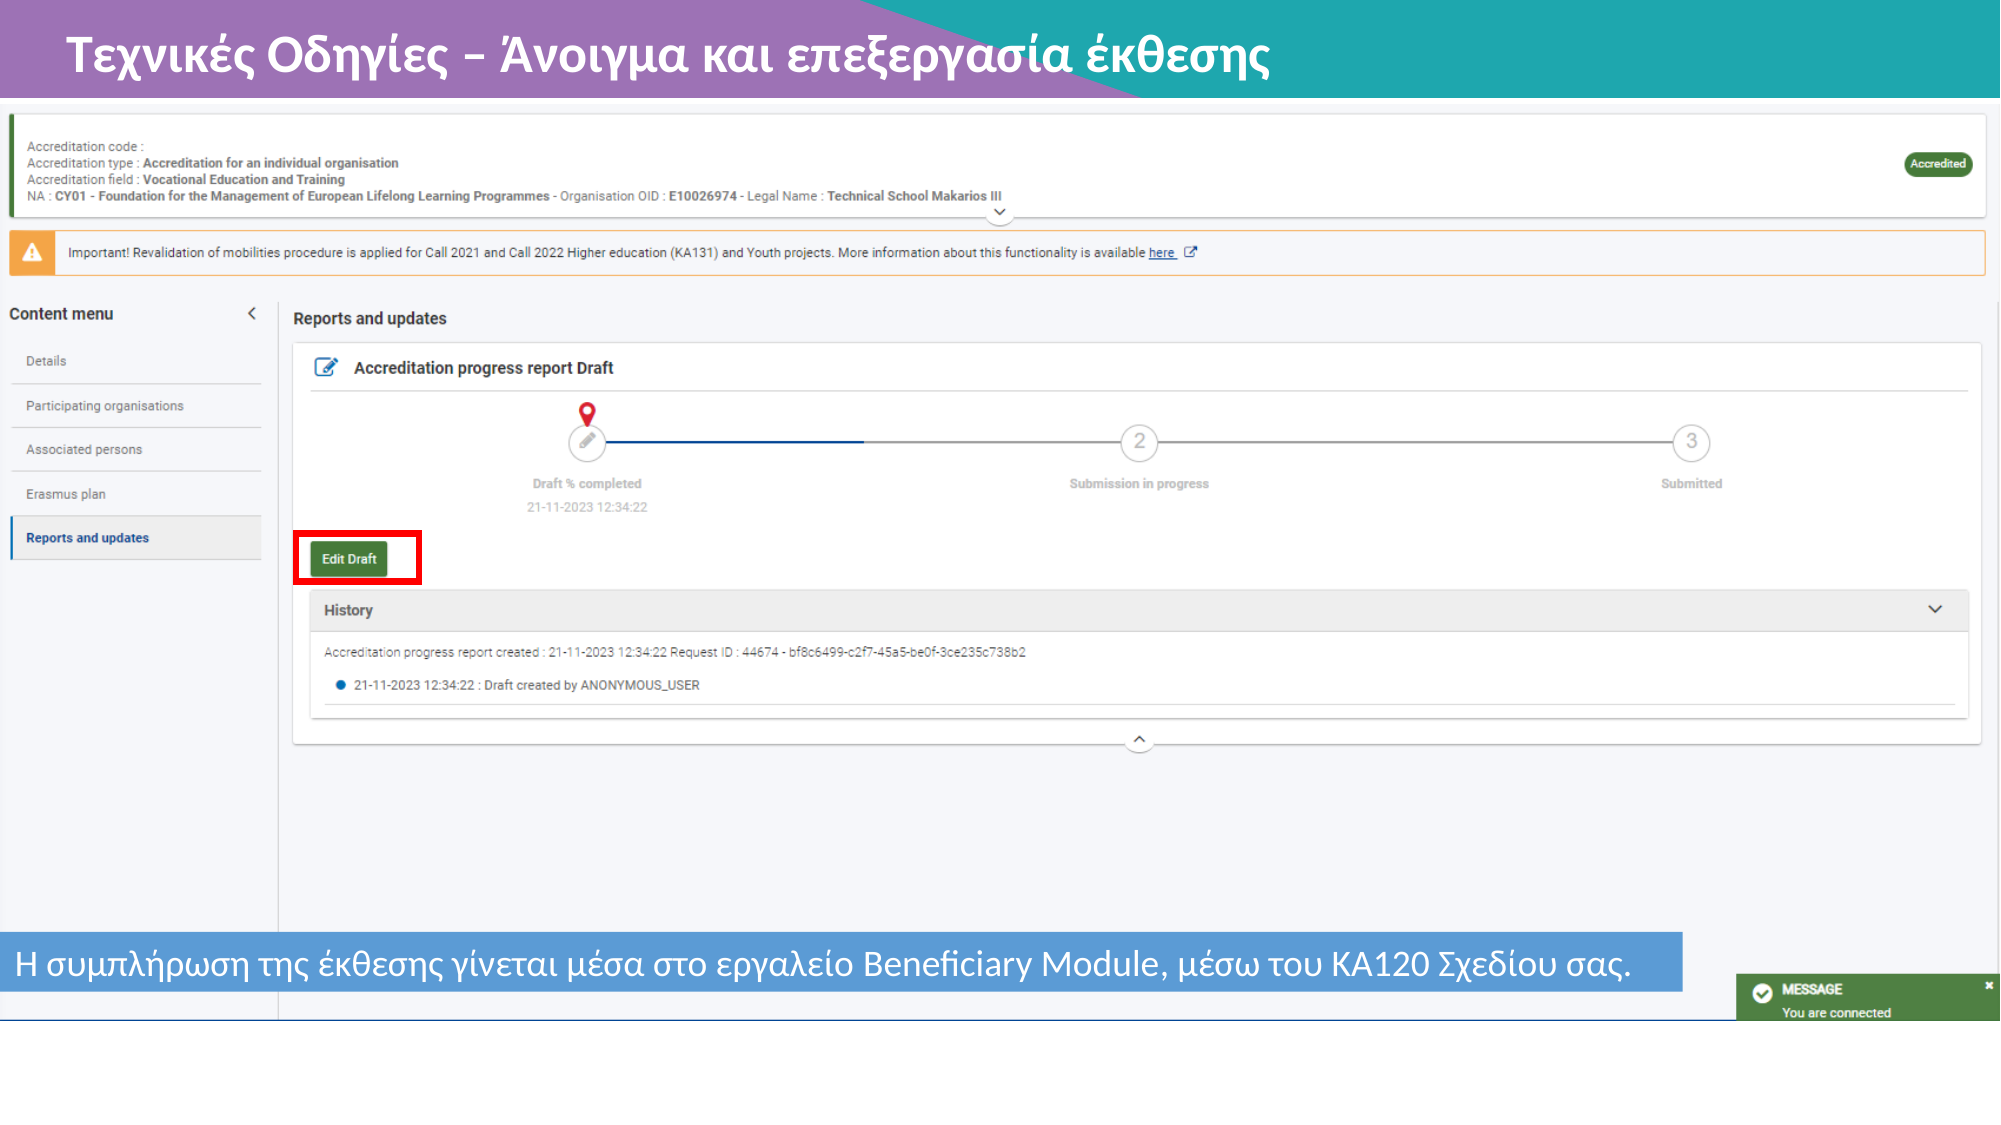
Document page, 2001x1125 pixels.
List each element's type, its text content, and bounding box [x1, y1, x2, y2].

text_box Τεχνικές Οδηγίες – Άνοιγμα και επεξεργασία έκθεσης [1142, 11, 1288, 91]
picture [0, 104, 2000, 1021]
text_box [0, 0, 1142, 98]
text_box [722, 0, 2000, 99]
